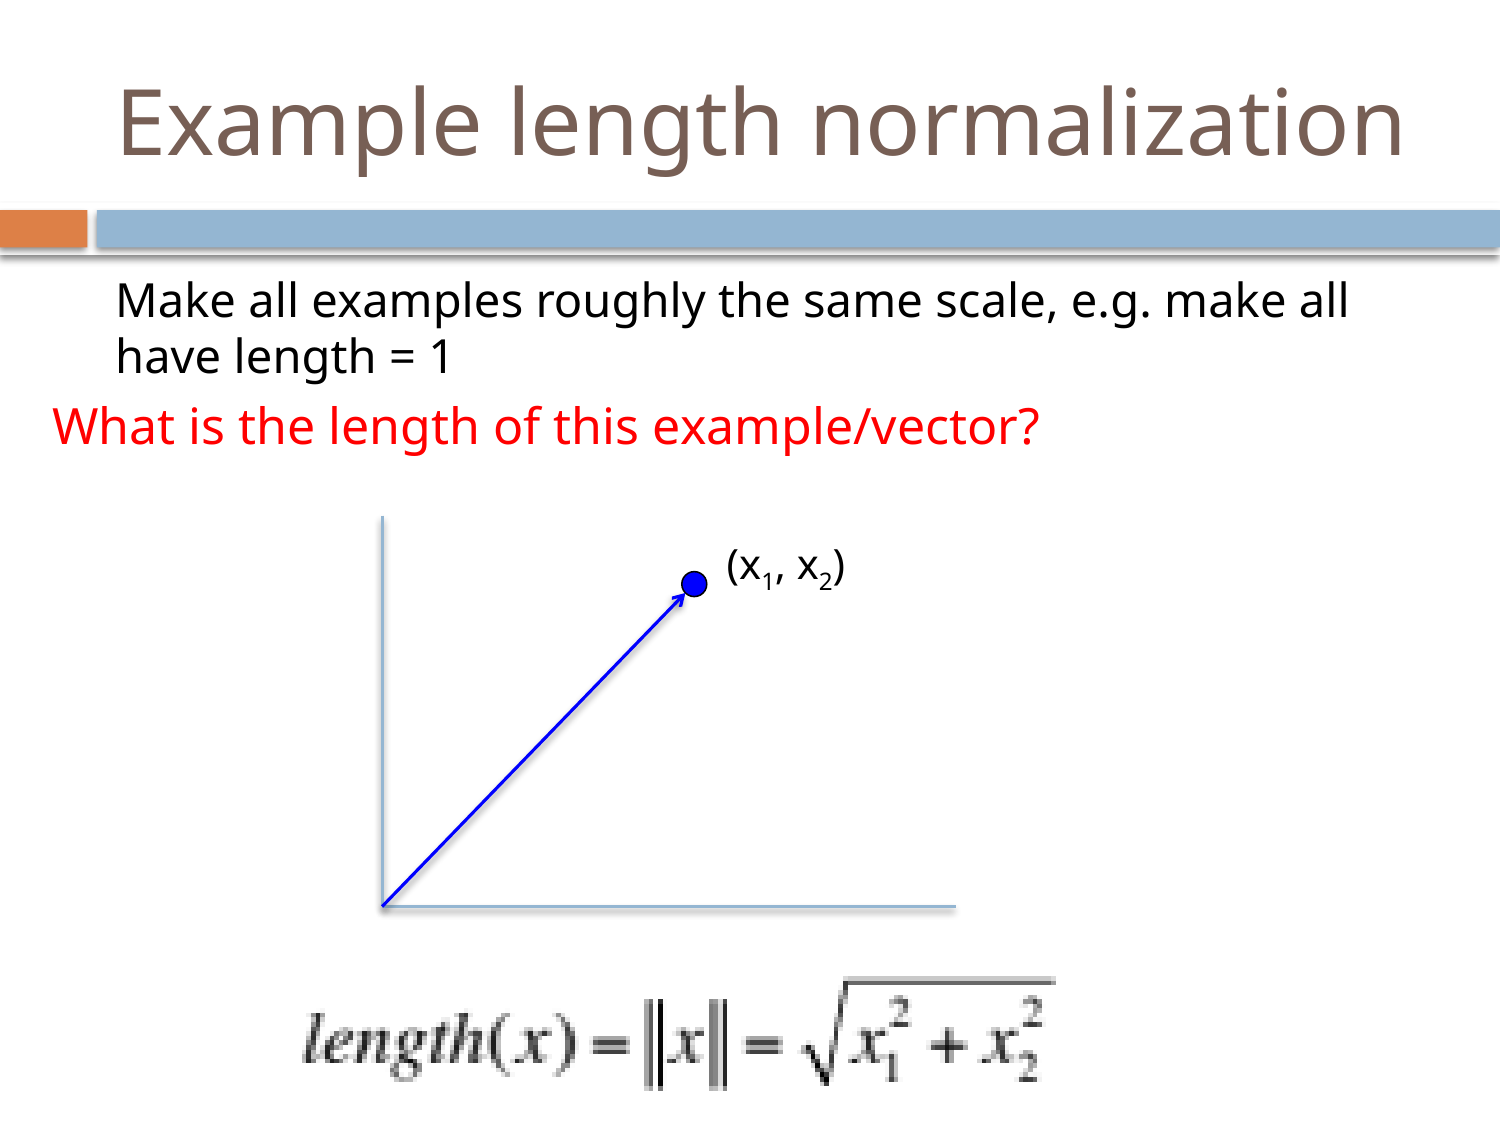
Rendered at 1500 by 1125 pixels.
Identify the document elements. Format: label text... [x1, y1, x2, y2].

list Make all examples roughly the same scale, e.g. make all have length = 1 [100, 262, 1438, 391]
title Example length normalization [100, 37, 1438, 200]
text_box [681, 571, 707, 597]
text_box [292, 962, 1061, 1101]
text_box (x1, x2) [711, 530, 860, 603]
text_box What is the length of this example/vector? [37, 386, 1056, 462]
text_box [381, 592, 686, 907]
